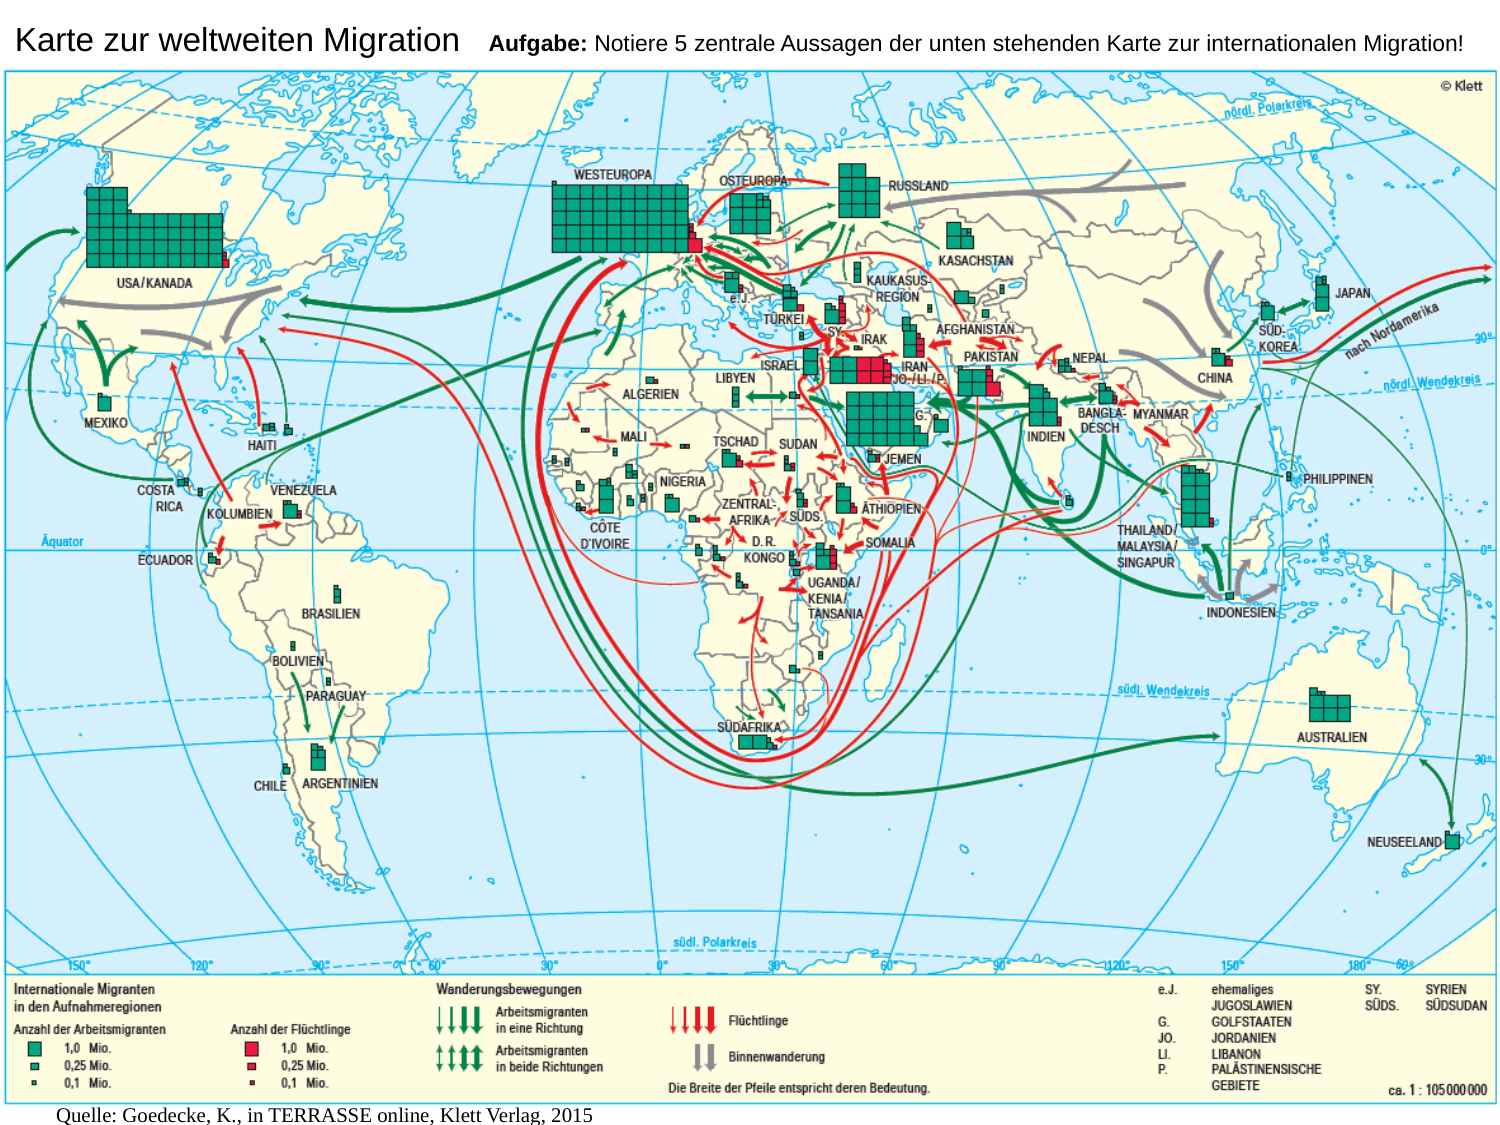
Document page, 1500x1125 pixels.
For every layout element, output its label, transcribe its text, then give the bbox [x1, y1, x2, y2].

picture [0, 66, 1500, 1108]
text_box Karte zur weltweiten Migration Aufgabe: Notiere 5 zentrale Aussagen der unten stehenden Karte zur internationalen Migration! [0, 10, 1500, 66]
text_box Quelle: Goedecke, K., in TERRASSE online, Klett Verlag, 2015 [41, 1116, 614, 1125]
